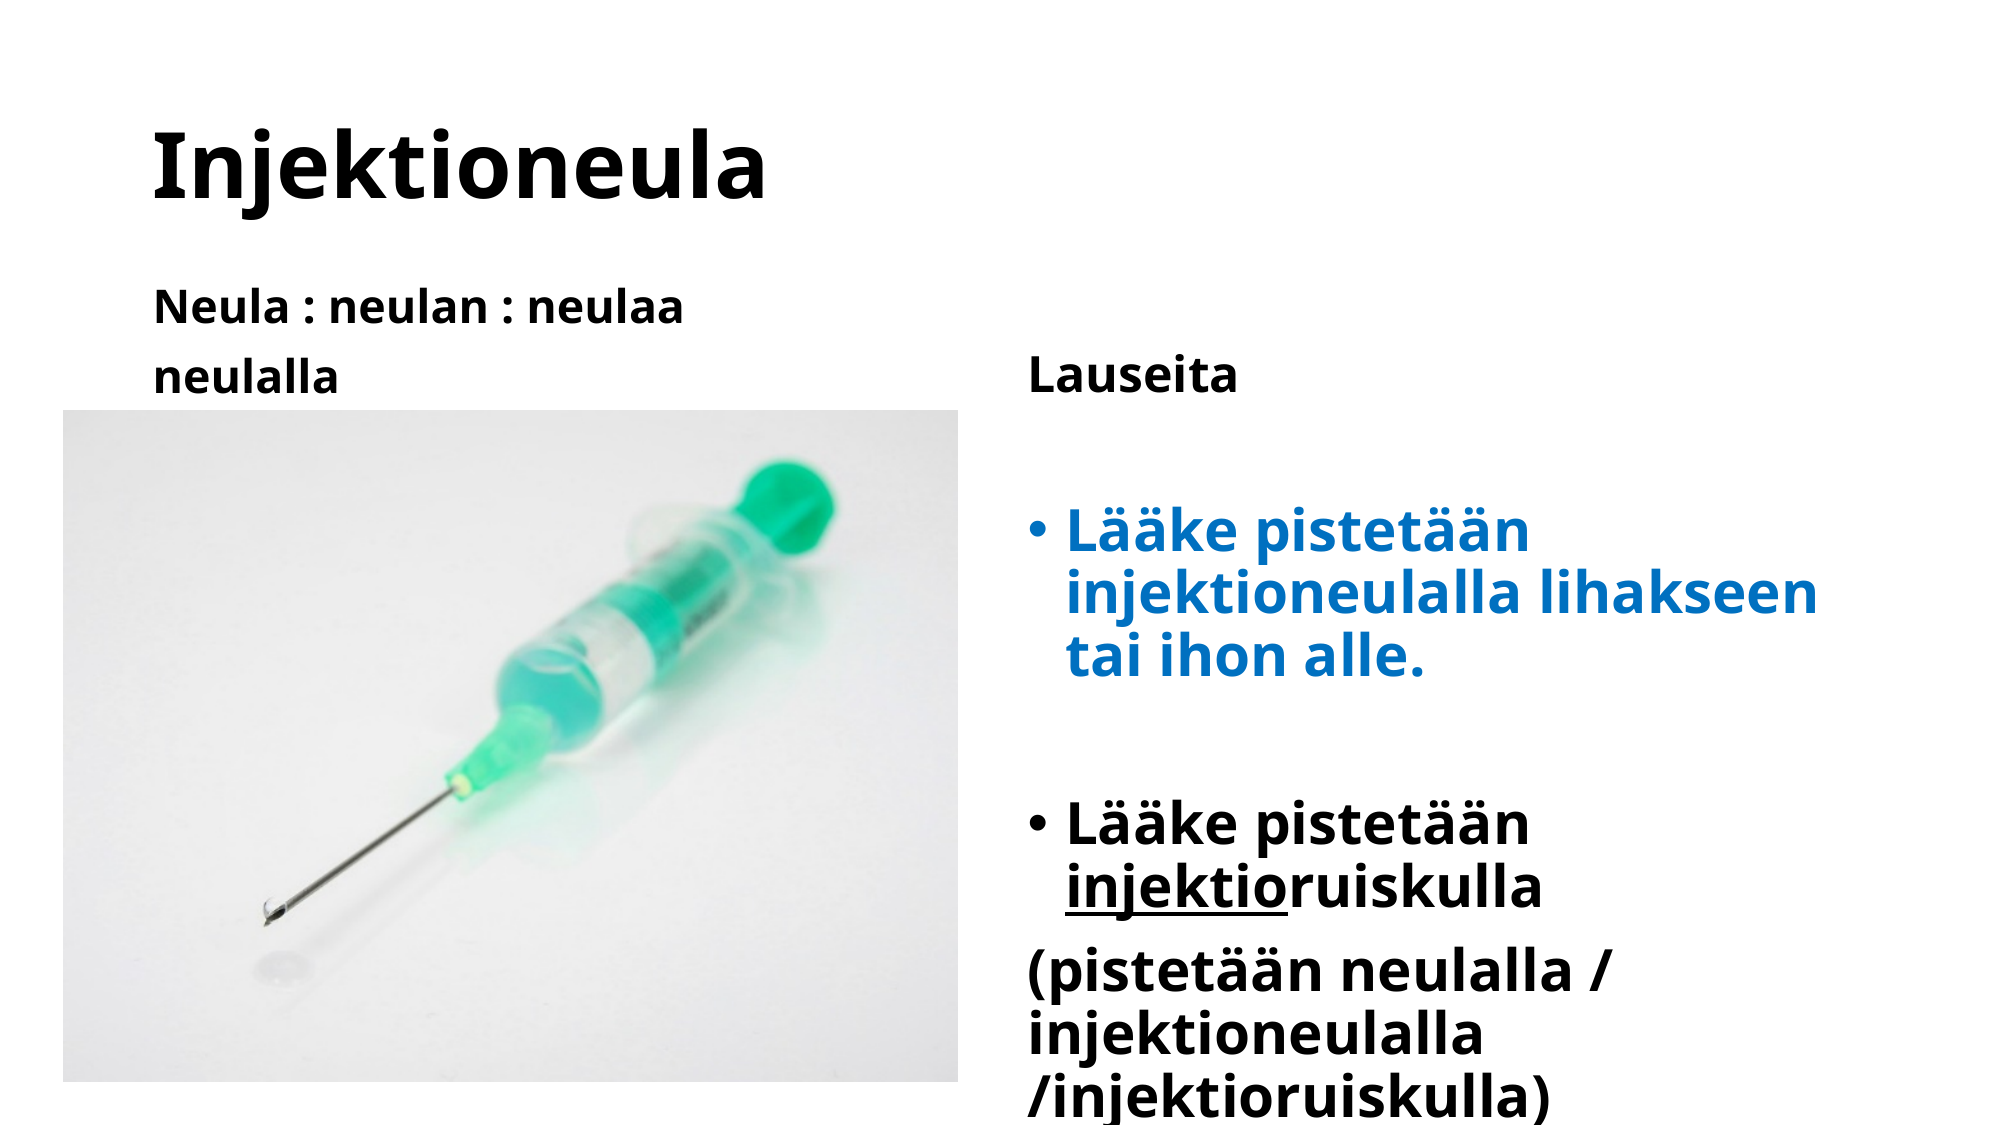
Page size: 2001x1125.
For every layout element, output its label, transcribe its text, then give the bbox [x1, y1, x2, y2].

list Lauseita [1012, 275, 1863, 411]
list Lääke pistetään injektioneulalla lihakseen tai ihon alle. Lääke pistetään injektioruiskulla (pistetään neulalla / injektioneulalla /injektioruiskulla) [1012, 493, 1863, 1016]
list Neula : neulan : neulaa neulalla [137, 275, 984, 411]
title Injektioneula [137, 59, 1863, 278]
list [63, 410, 958, 1082]
